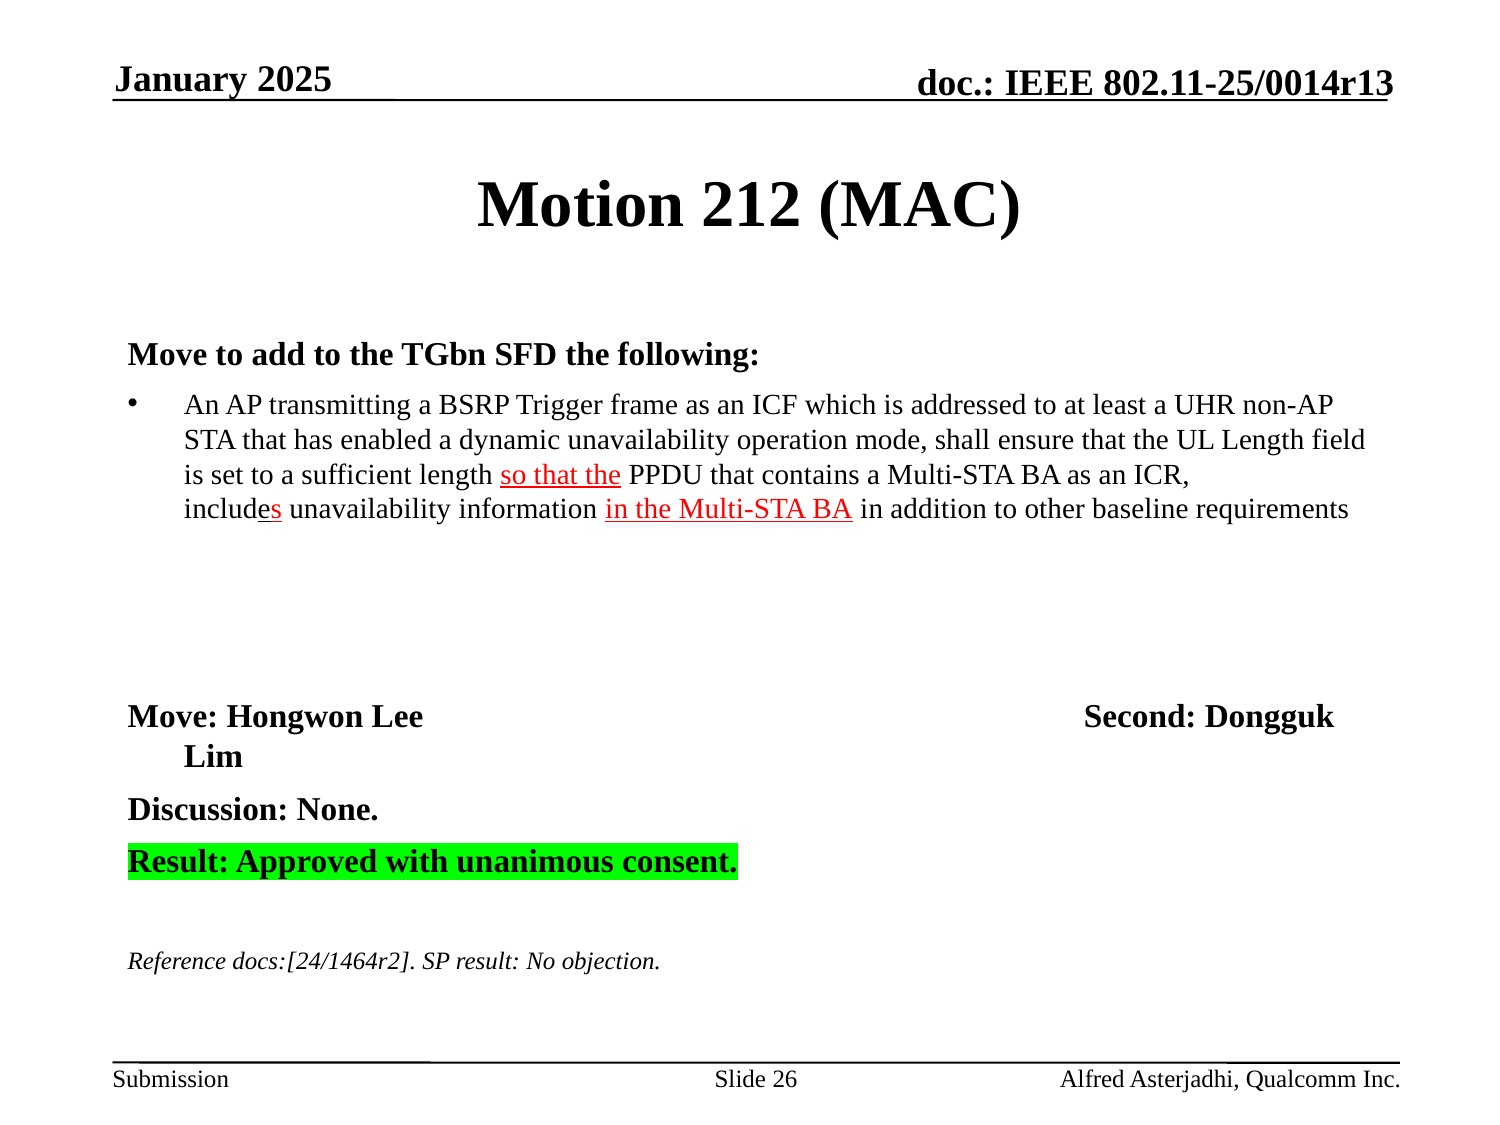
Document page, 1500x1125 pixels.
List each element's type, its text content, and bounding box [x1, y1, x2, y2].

slide_number Slide 26 [712, 1061, 800, 1123]
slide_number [114, 54, 423, 100]
title Motion 212 (MAC) [112, 112, 1388, 288]
list Move to add to the TGbn SFD the following: An AP transmitting a BSRP Trigger frame as an ICF which is addressed to at least a UHR non-AP STA that has enabled a dynamic unavailability operation mode, shall ensure that the UL Length field is set to a sufficient length so that the PPDU that contains a Multi-STA BA as an ICR, includes unavailability information in the Multi-STA BA in addition to other baseline requirements Move: Hongwon Lee Second: Dongguk Lim Discussion: None. Result: Approved with unanimous consent. Reference docs:[24/1464r2]. SP result: No objection. [112, 324, 1388, 1000]
footer Alfred Asterjadhi, Qualcomm Inc. [878, 1061, 1402, 1093]
